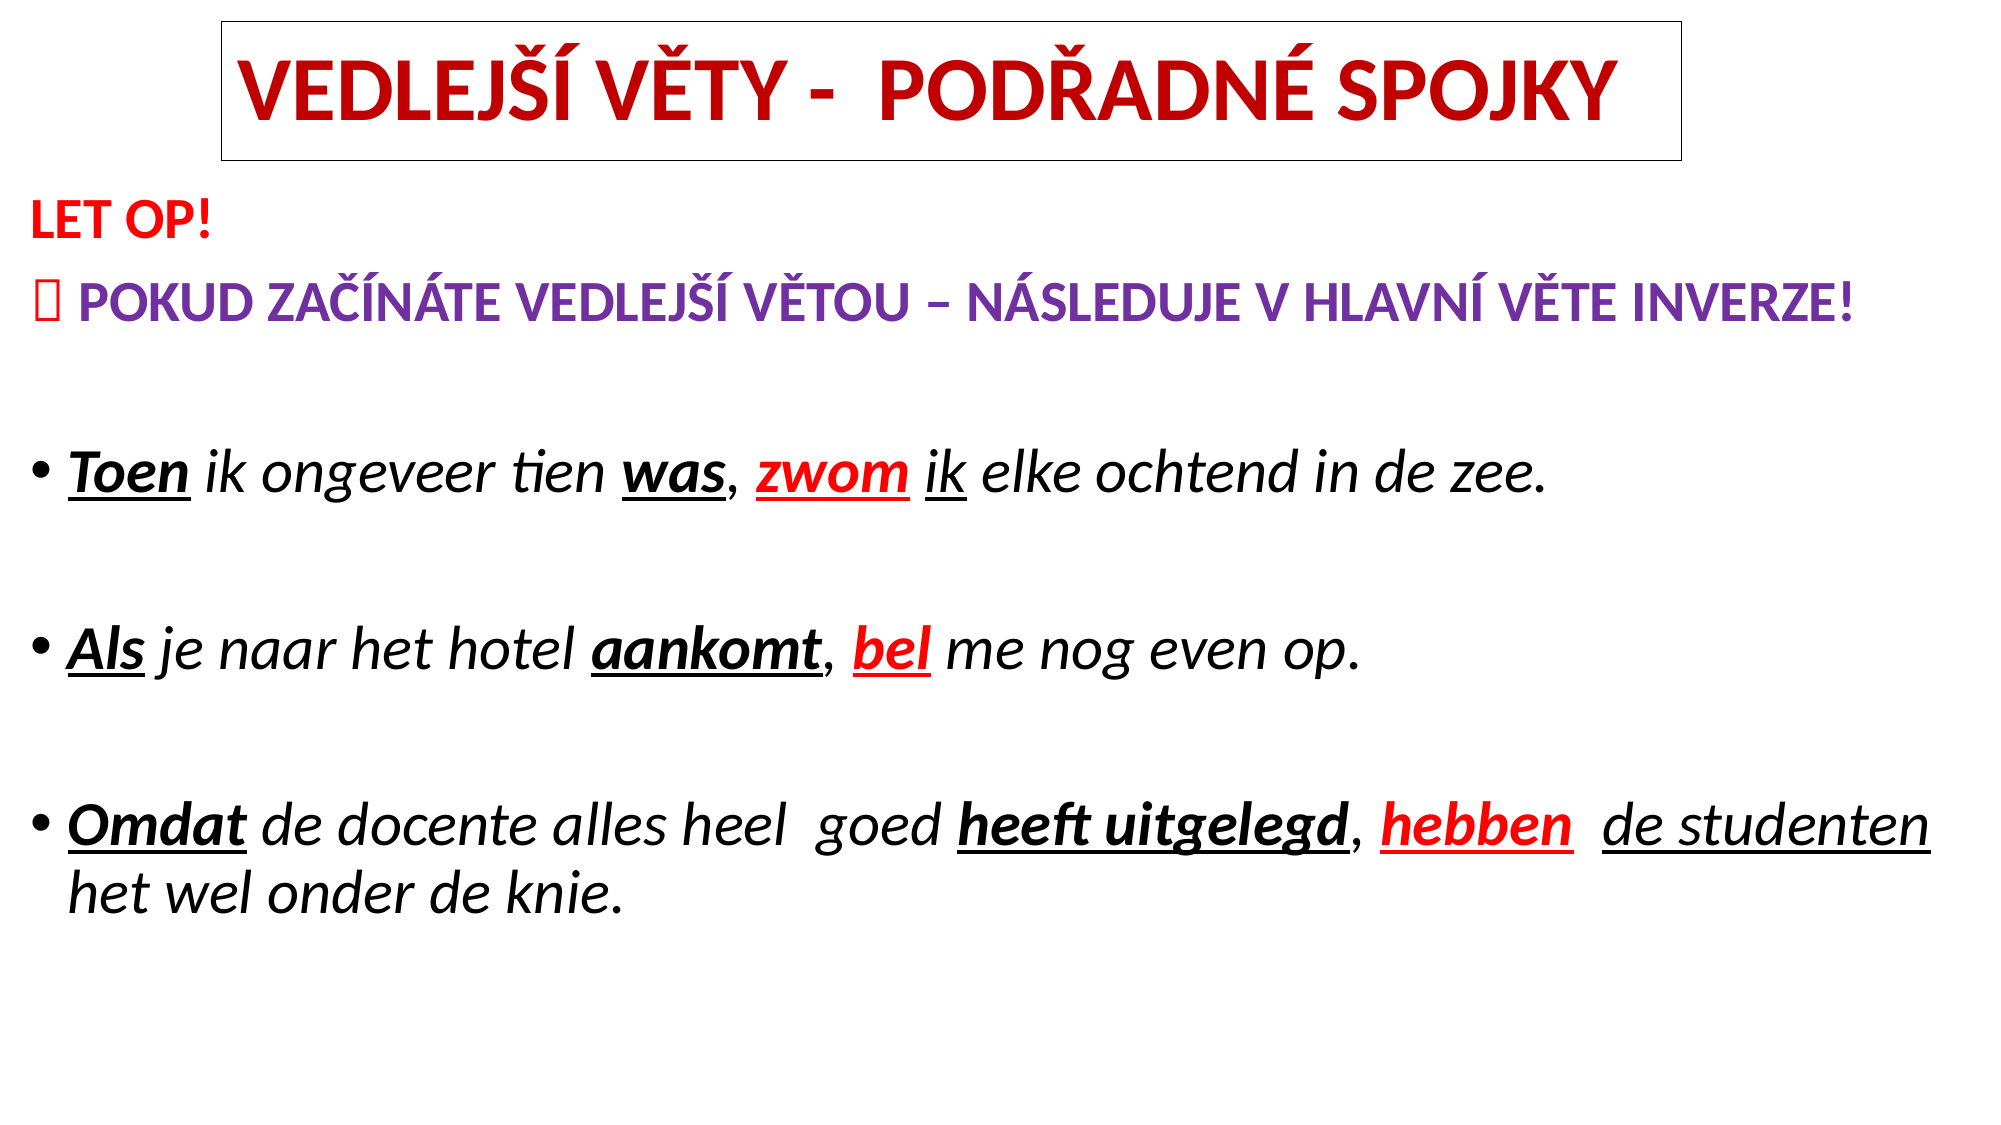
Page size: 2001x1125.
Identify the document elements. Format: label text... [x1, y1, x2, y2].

list LET OP!  POKUD ZAČÍNÁTE VEDLEJŠÍ VĚTOU – NÁSLEDUJE V HLAVNÍ VĚTE INVERZE! Toen ik ongeveer tien was, zwom ik elke ochtend in de zee. Als je naar het hotel aankomt, bel me nog even op. Omdat de docente alles heel goed heeft uitgelegd, hebben de studenten het wel onder de knie. [15, 180, 1987, 1125]
title VEDLEJŠÍ VĚTY - PODŘADNÉ SPOJKY [221, 21, 1682, 161]
